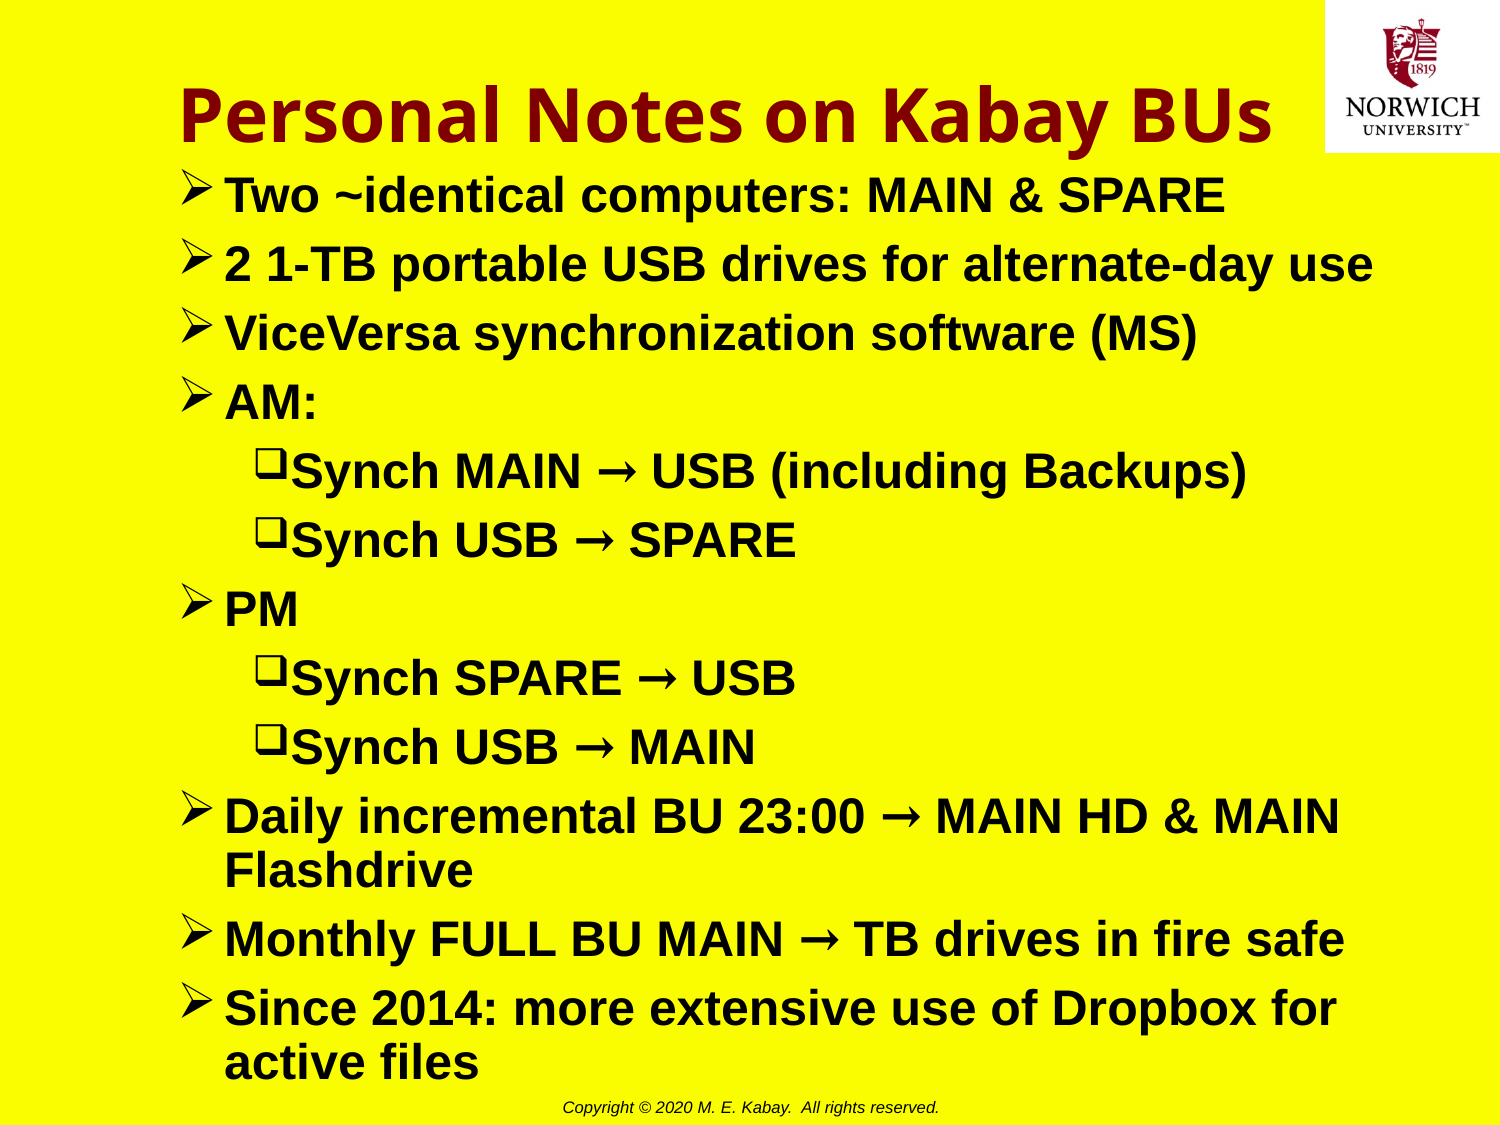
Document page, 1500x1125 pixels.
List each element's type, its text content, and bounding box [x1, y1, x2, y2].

list Two ~identical computers: MAIN & SPARE 2 1-TB portable USB drives for alternate-day use ViceVersa synchronization software (MS) AM: Synch MAIN → USB (including Backups) Synch USB → SPARE PM Synch SPARE → USB Synch USB → MAIN Daily incremental BU 23:00 → MAIN HD & MAIN Flashdrive Monthly FULL BU MAIN → TB drives in fire safe Since 2014: more extensive use of Dropbox for active files [161, 161, 1438, 1076]
title Personal Notes on Kabay BUs [161, 24, 1339, 161]
picture [1325, 0, 1500, 153]
